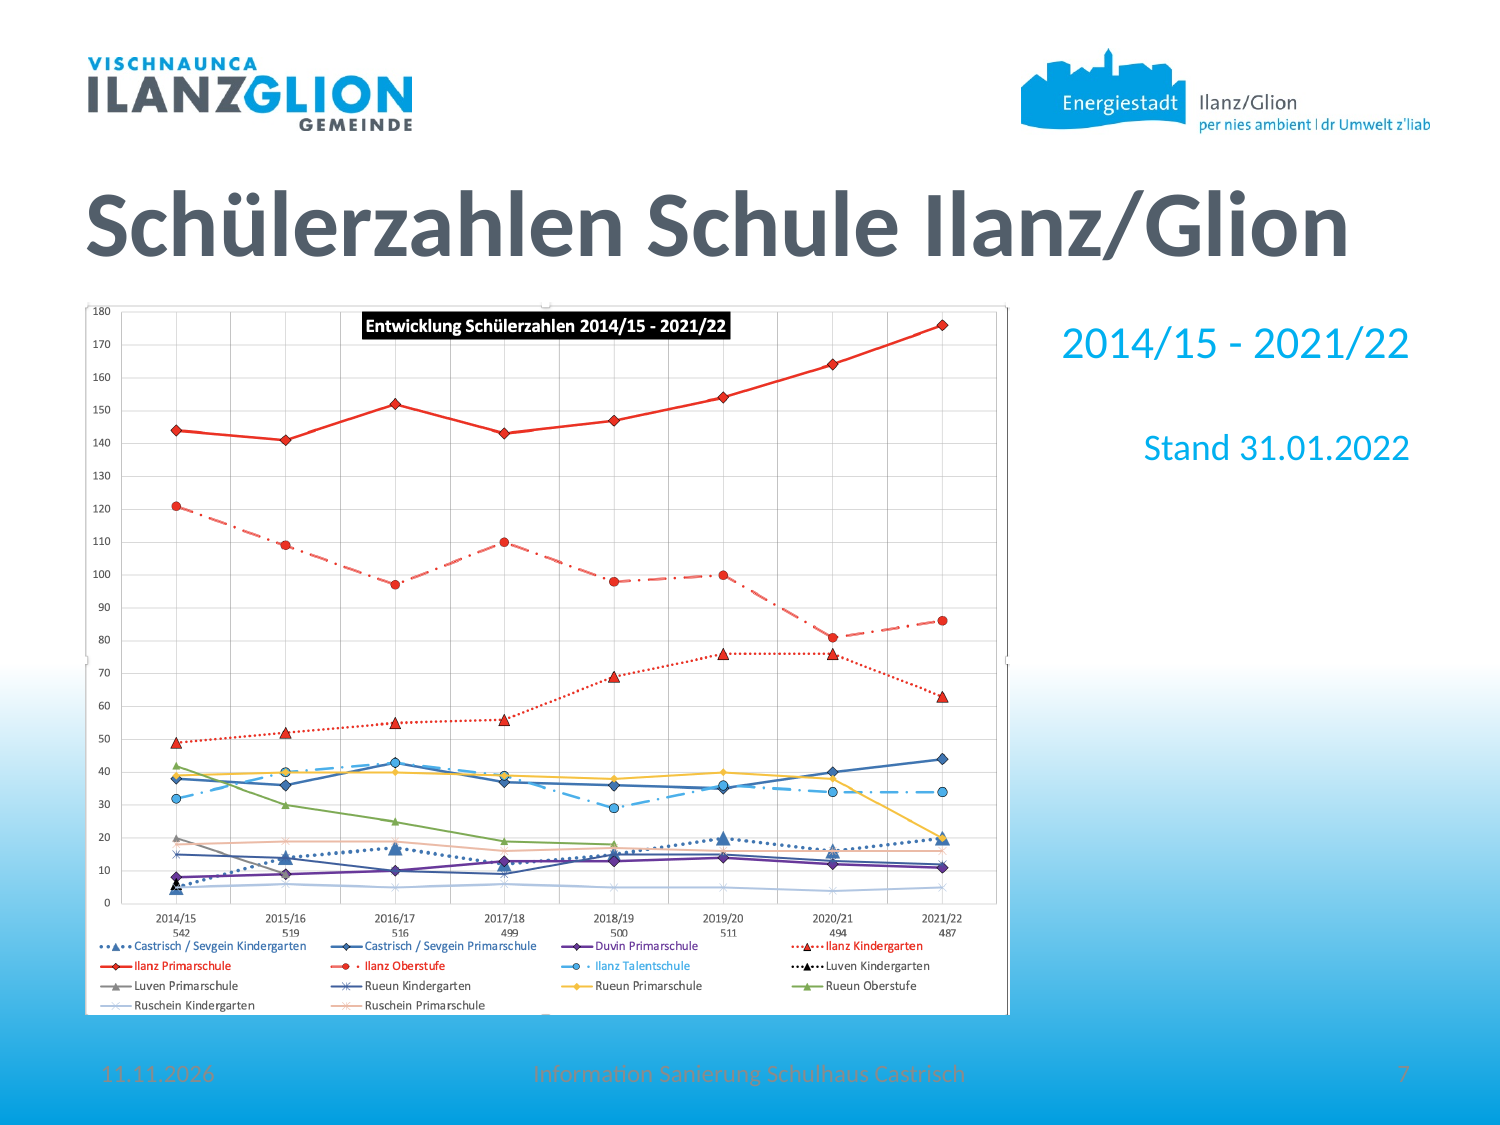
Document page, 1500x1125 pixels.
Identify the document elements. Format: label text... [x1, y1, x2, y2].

footer Information Sanierung Schulhaus Castrisch [512, 1042, 988, 1103]
picture [1150, 100, 1157, 109]
picture [1075, 100, 1083, 109]
picture [1086, 100, 1094, 110]
picture [1172, 97, 1176, 110]
picture [1160, 95, 1169, 110]
slide_number 7 [1074, 1042, 1425, 1103]
picture [1122, 100, 1129, 110]
picture [1141, 96, 1146, 110]
picture [1064, 96, 1070, 110]
list Schülerzahlen Schule Ilanz/Glion [85, 162, 1430, 421]
picture [1097, 100, 1102, 109]
text_box 2014/15 - 2021/22 Stand 31.01.2022 [1046, 305, 1426, 476]
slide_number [85, 1042, 436, 1103]
picture [88, 57, 412, 131]
picture [1021, 48, 1430, 135]
picture [1104, 100, 1113, 115]
picture [85, 302, 1010, 1015]
